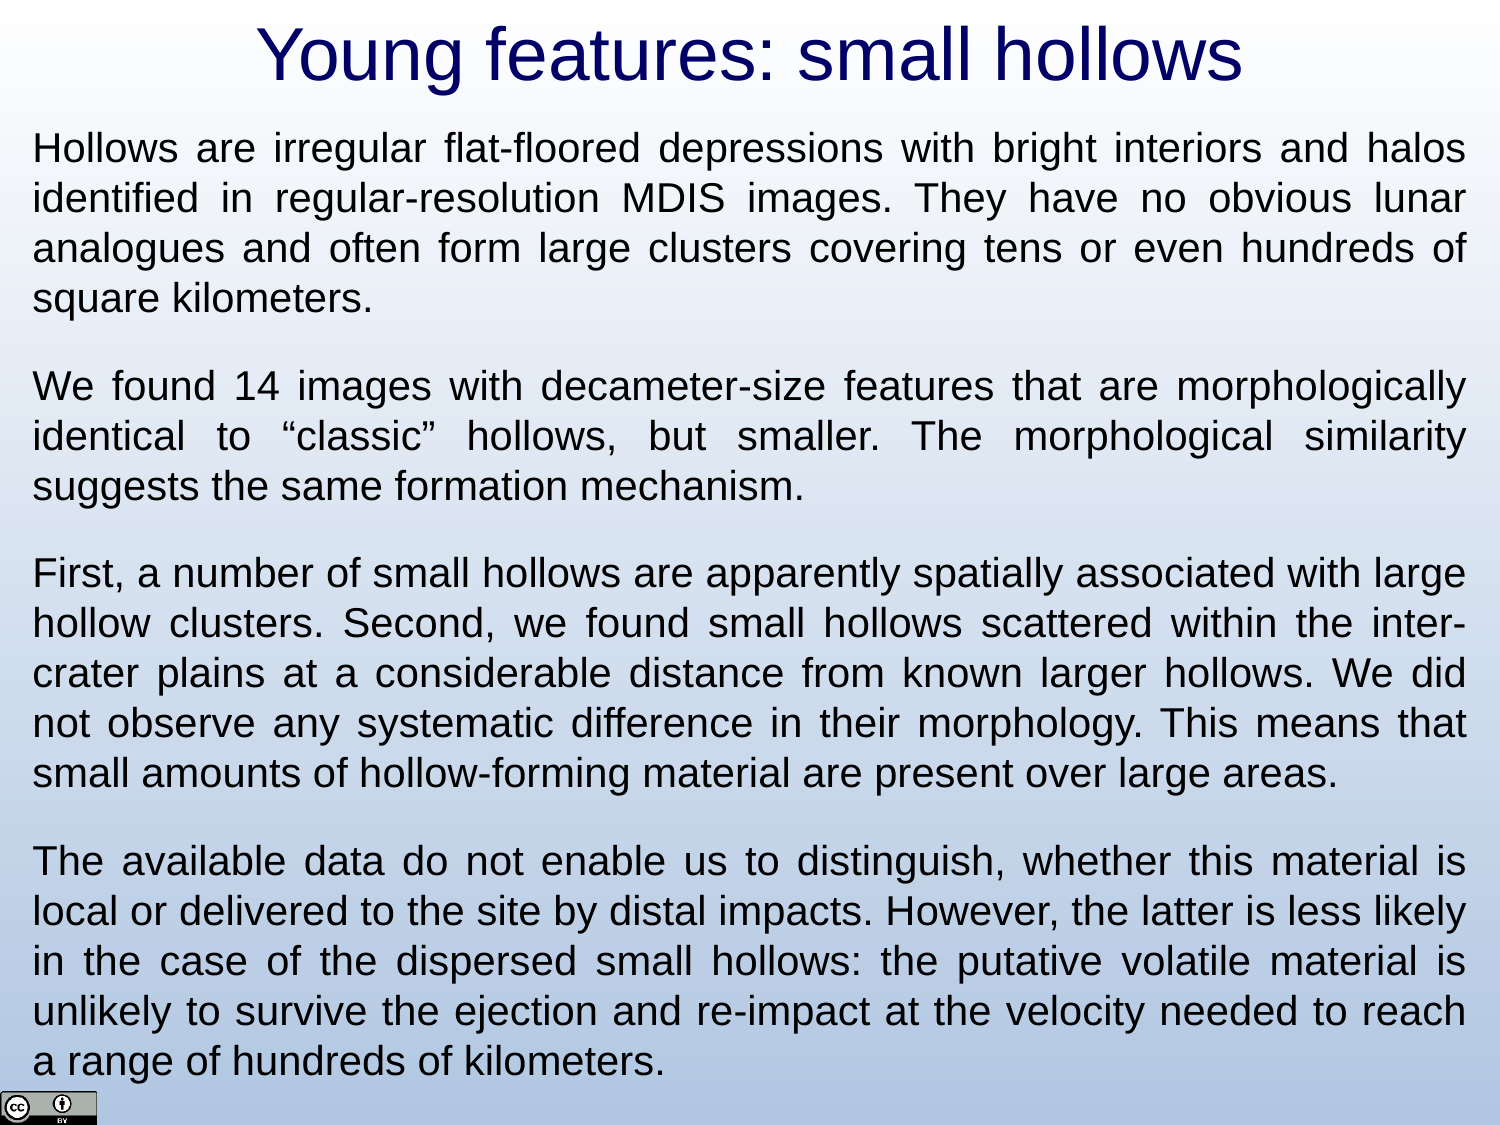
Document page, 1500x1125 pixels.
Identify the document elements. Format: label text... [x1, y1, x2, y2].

text_box Young features: small hollows [0, 0, 1500, 101]
text_box Hollows are irregular flat-floored depressions with bright interiors and halos identified in regular-resolution MDIS images. They have no obvious lunar analogues and often form large clusters covering tens or even hundreds of square kilometers. We found 14 images with decameter-size features that are morphologically identical to “classic” hollows, but smaller. The morphological similarity suggests the same formation mechanism. First, a number of small hollows are apparently spatially associated with large hollow clusters. Second, we found small hollows scattered within the inter-crater plains at a considerable distance from known larger hollows. We did not observe any systematic difference in their morphology. This means that small amounts of hollow-forming material are present over large areas. The available data do not enable us to distinguish, whether this material is local or delivered to the site by distal impacts. However, the latter is less likely in the case of the dispersed small hollows: the putative volatile material is unlikely to survive the ejection and re-impact at the velocity needed to reach a range of hundreds of kilometers. [17, 113, 1483, 1091]
picture [0, 1091, 97, 1125]
